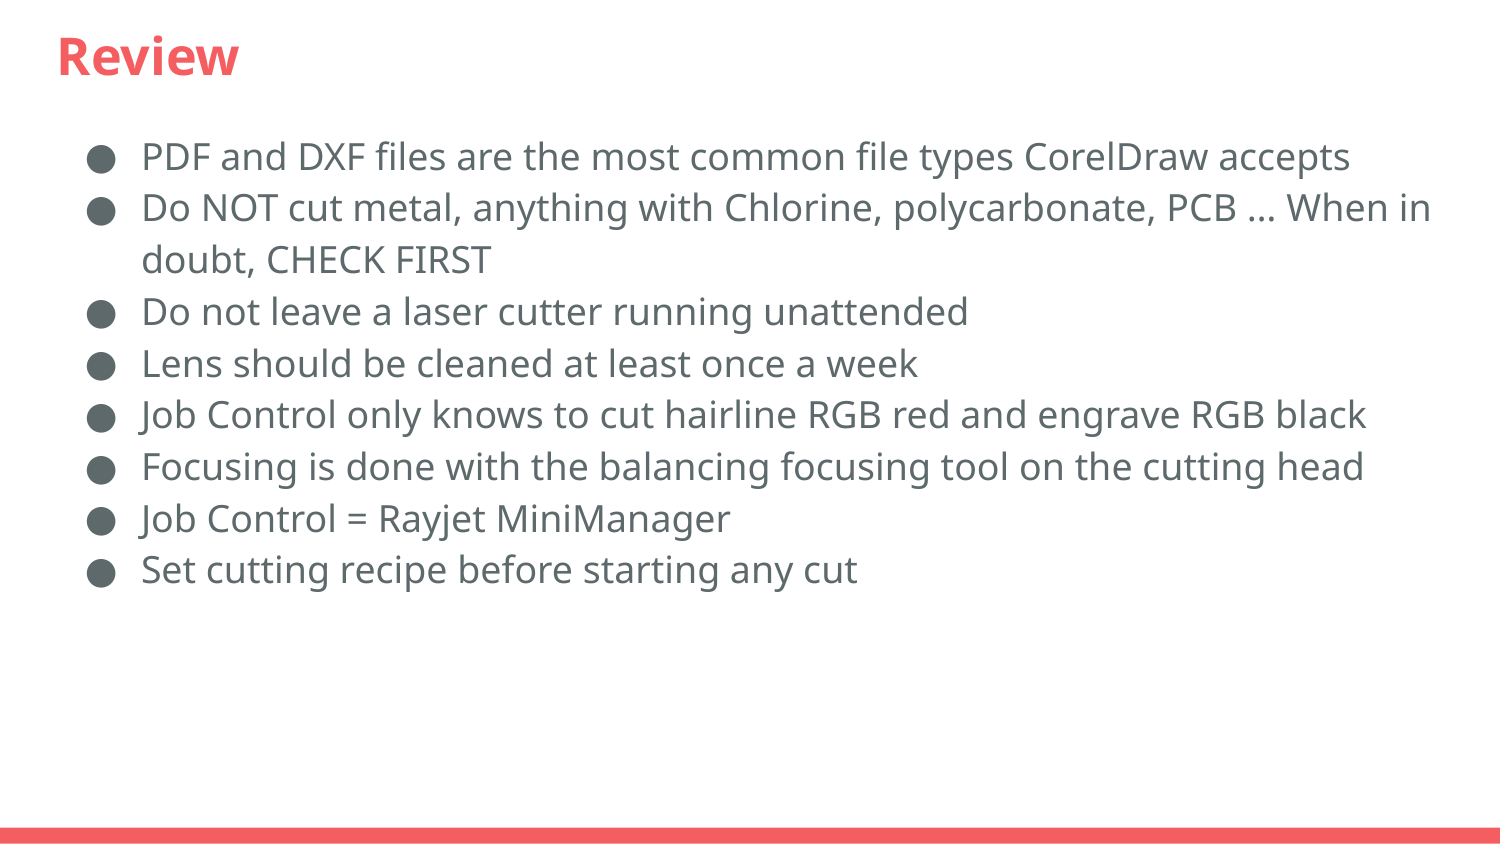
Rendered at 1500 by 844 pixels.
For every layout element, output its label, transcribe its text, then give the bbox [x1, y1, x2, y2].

title Review [41, 8, 1440, 89]
list PDF and DXF files are the most common file types CorelDraw accepts Do NOT cut metal, anything with Chlorine, polycarbonate, PCB … When in doubt, CHECK FIRST Do not leave a laser cutter running unattended Lens should be cleaned at least once a week Job Control only knows to cut hairline RGB red and engrave RGB black Focusing is done with the balancing focusing tool on the cutting head Job Control = Rayjet MiniManager Set cutting recipe before starting any cut [51, 110, 1449, 800]
